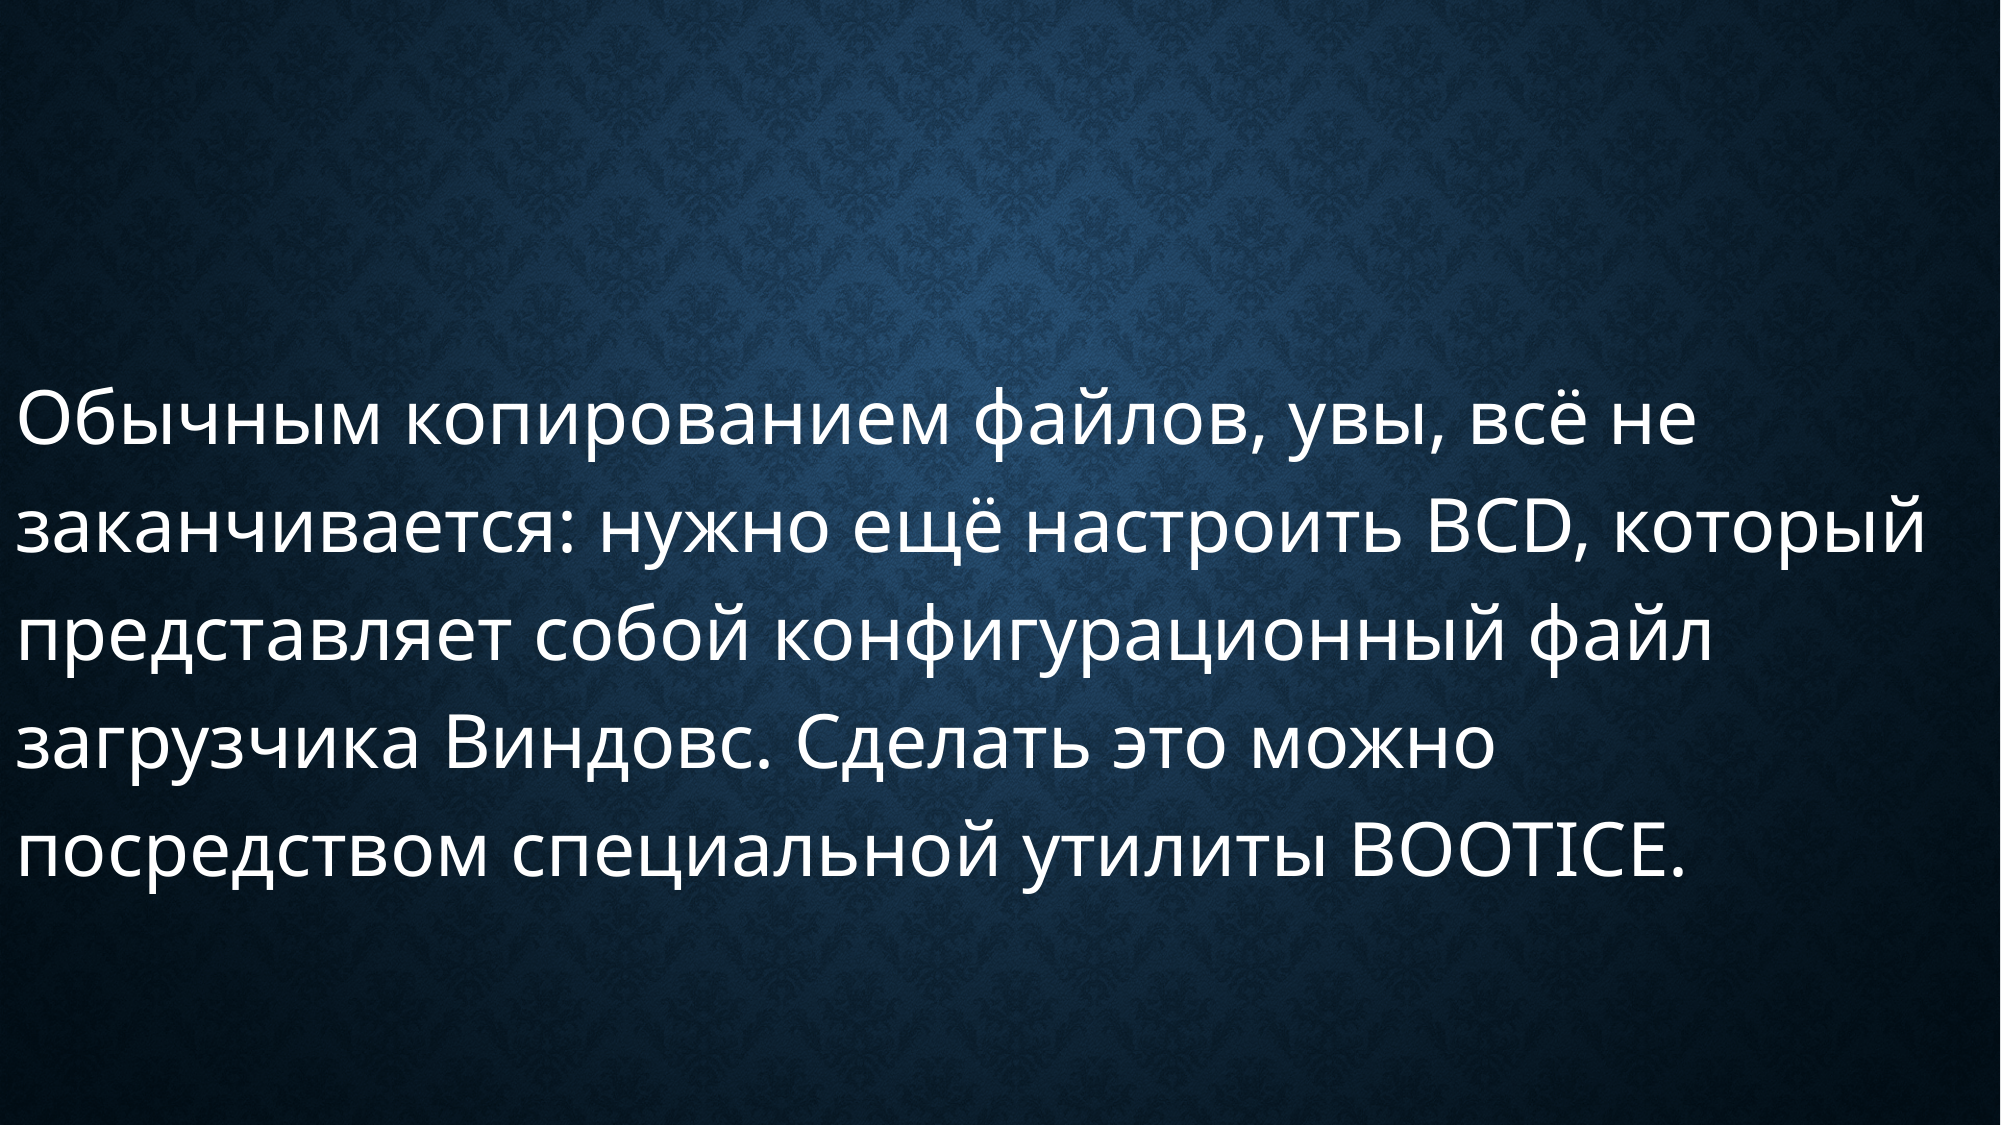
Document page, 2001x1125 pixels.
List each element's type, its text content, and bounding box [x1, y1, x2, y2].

list Обычным копированием файлов, увы, всё не заканчивается: нужно ещё настроить BCD, который представляет собой конфигурационный файл загрузчика Виндовс. Сделать это можно посредством специальной утилиты BOOTICE. [0, 343, 2000, 950]
